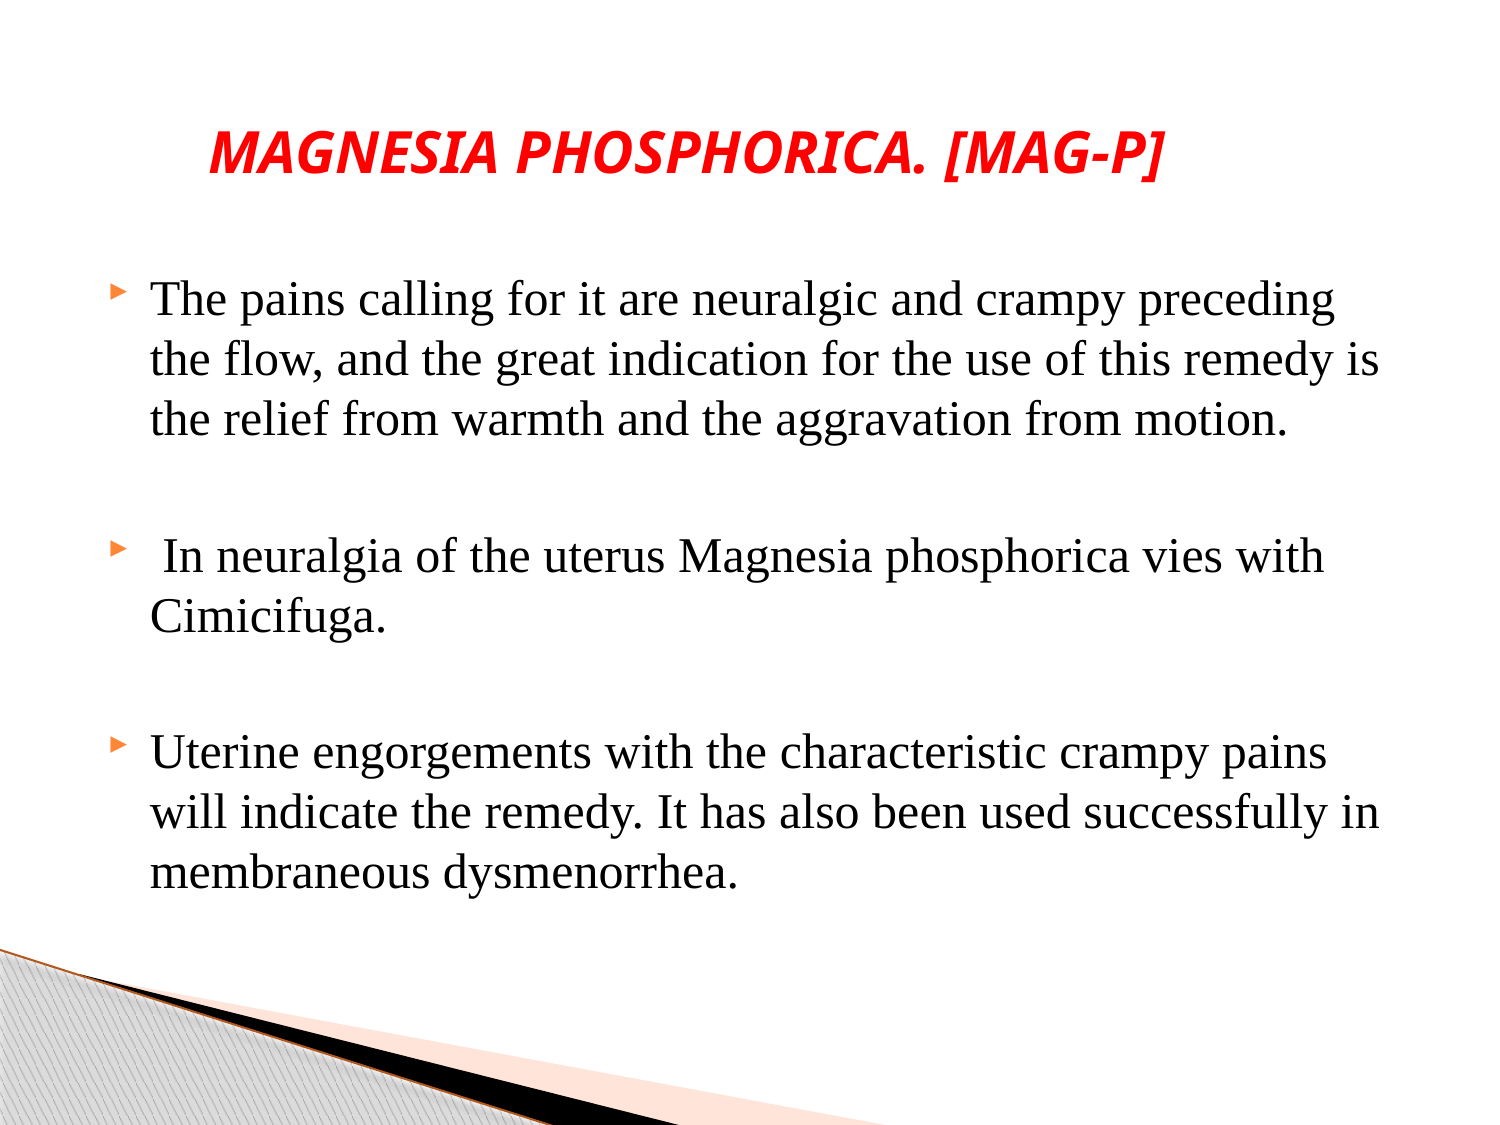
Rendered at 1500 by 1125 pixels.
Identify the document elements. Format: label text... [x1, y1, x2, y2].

list MAGNESIA PHOSPHORICA. [MAG-P] The pains calling for it are neuralgic and crampy preceding the flow, and the great indication for the use of this remedy is the relief from warmth and the aggravation from motion. In neuralgia of the uterus Magnesia phosphorica vies with Cimicifuga. Uterine engorgements with the characteristic crampy pains will indicate the remedy. It has also been used successfully in membraneous dysmenorrhea. [75, 99, 1425, 1025]
